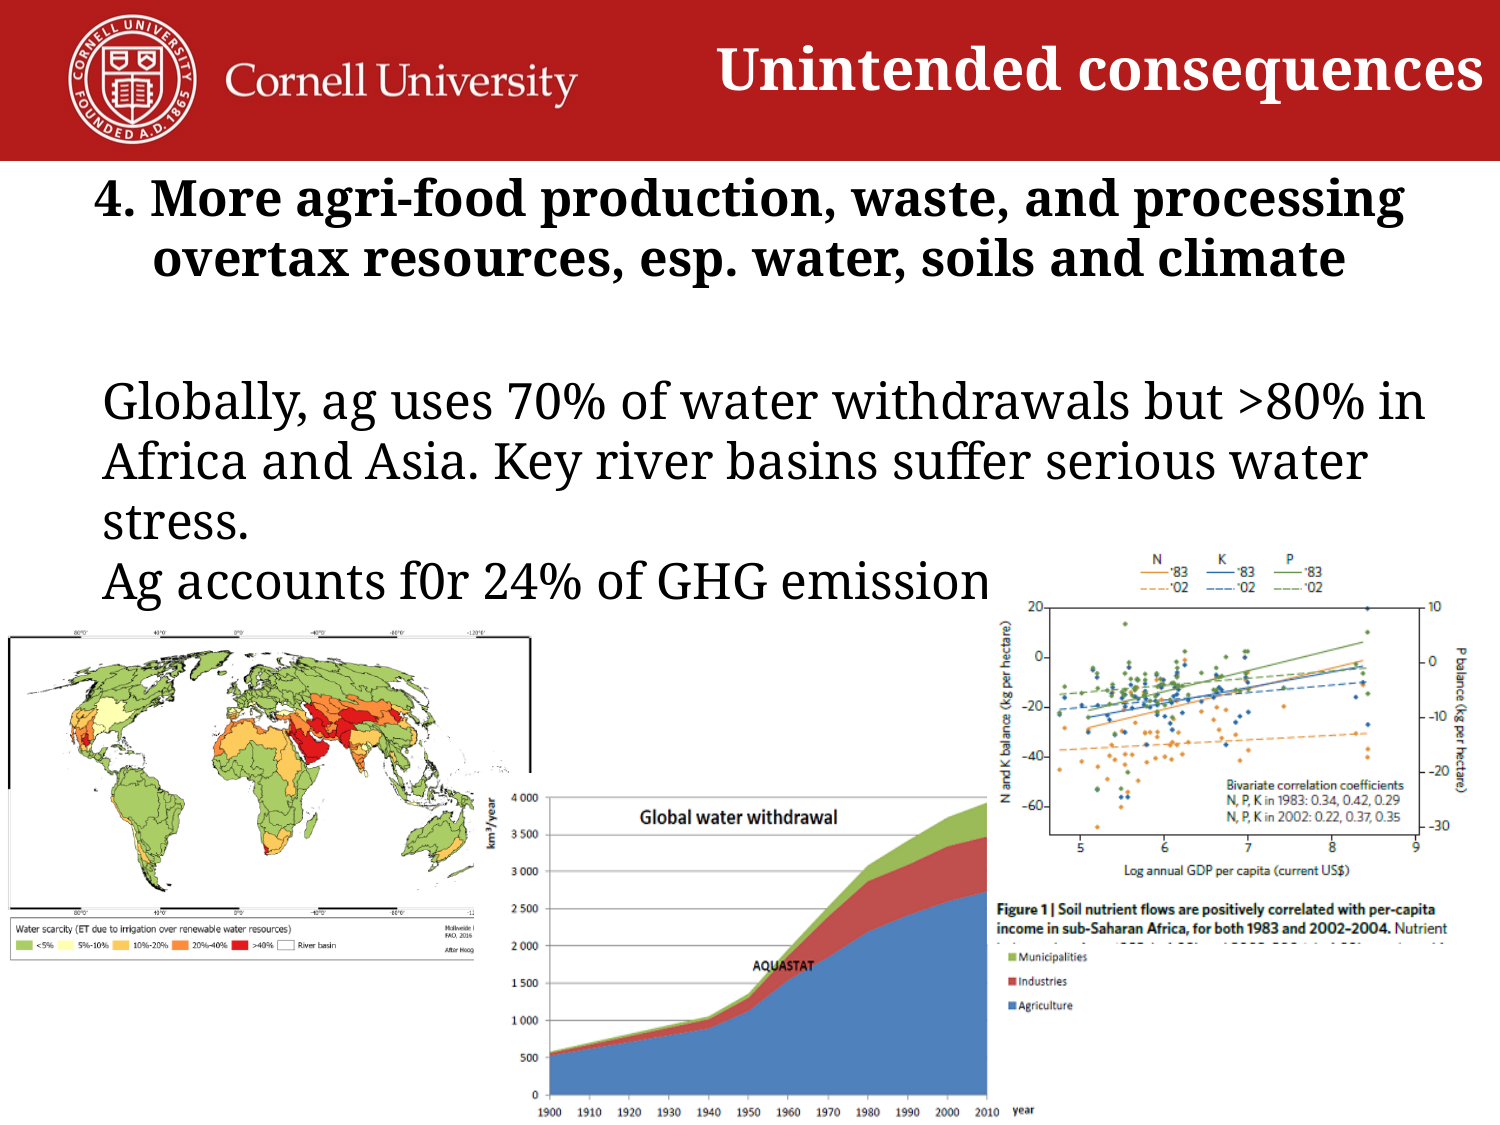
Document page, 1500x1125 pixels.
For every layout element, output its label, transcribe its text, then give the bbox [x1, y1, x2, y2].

picture [2, 549, 1476, 1125]
text_box Globally, ag uses 70% of water withdrawals but >80% in Africa and Asia. Key river basins suffer serious water stress. Ag accounts f0r 24% of GHG emissions (IPCC 2014). [87, 362, 1457, 678]
text_box 4. More agri-food production, waste, and processing overtax resources, esp. water, soils and climate [43, 169, 1457, 294]
picture [0, 0, 1500, 162]
